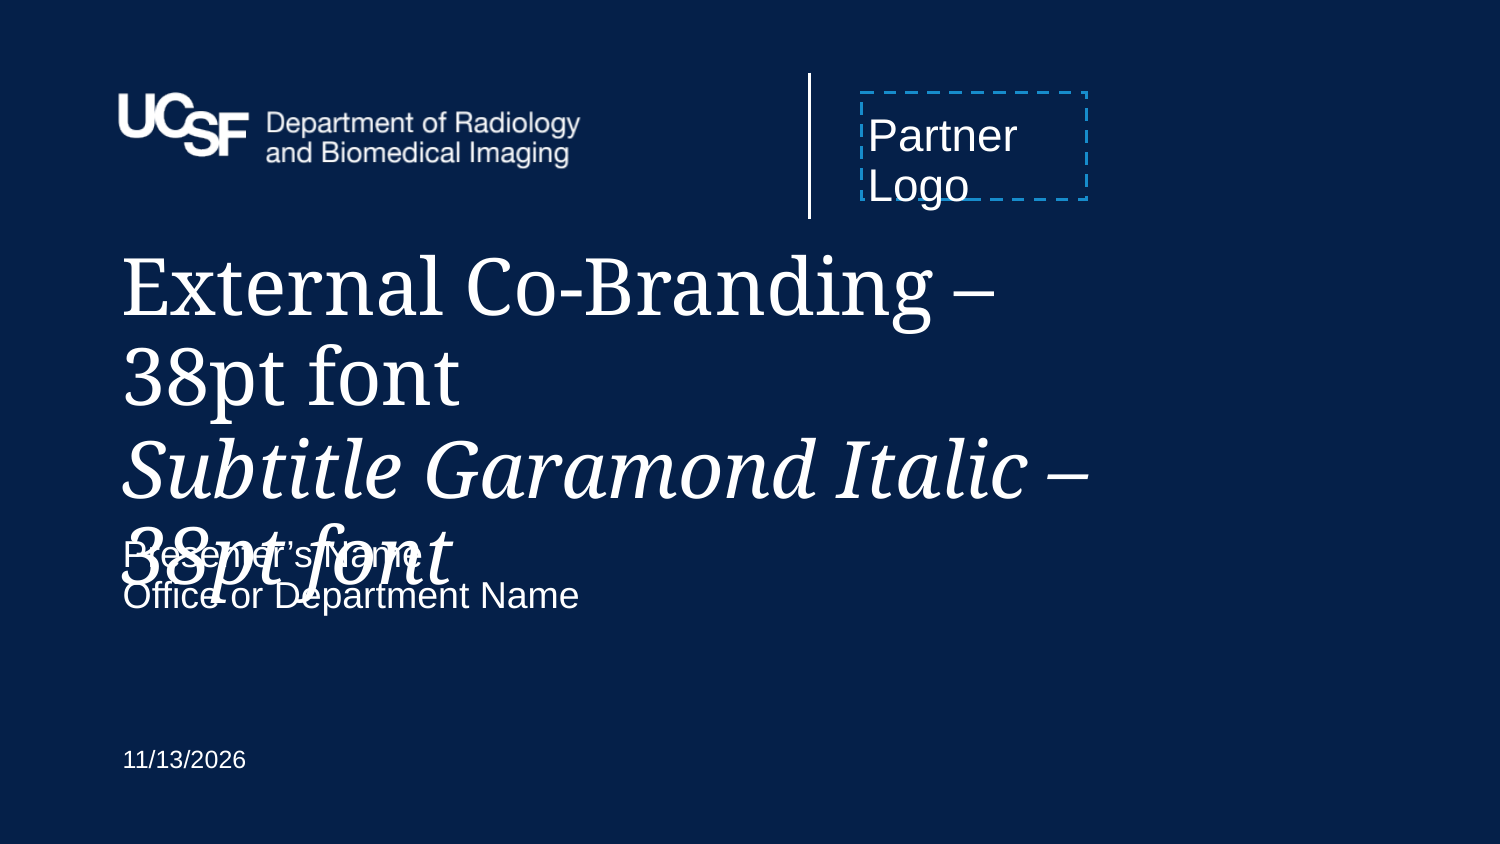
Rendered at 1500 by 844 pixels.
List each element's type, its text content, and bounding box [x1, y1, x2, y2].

list Presenter’s Name Office or Department Name [122, 535, 1186, 559]
list Subtitle Garamond Italic – 38pt font [107, 422, 1186, 486]
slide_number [122, 743, 439, 774]
title External Co-Branding – 38pt font [106, 323, 1189, 431]
